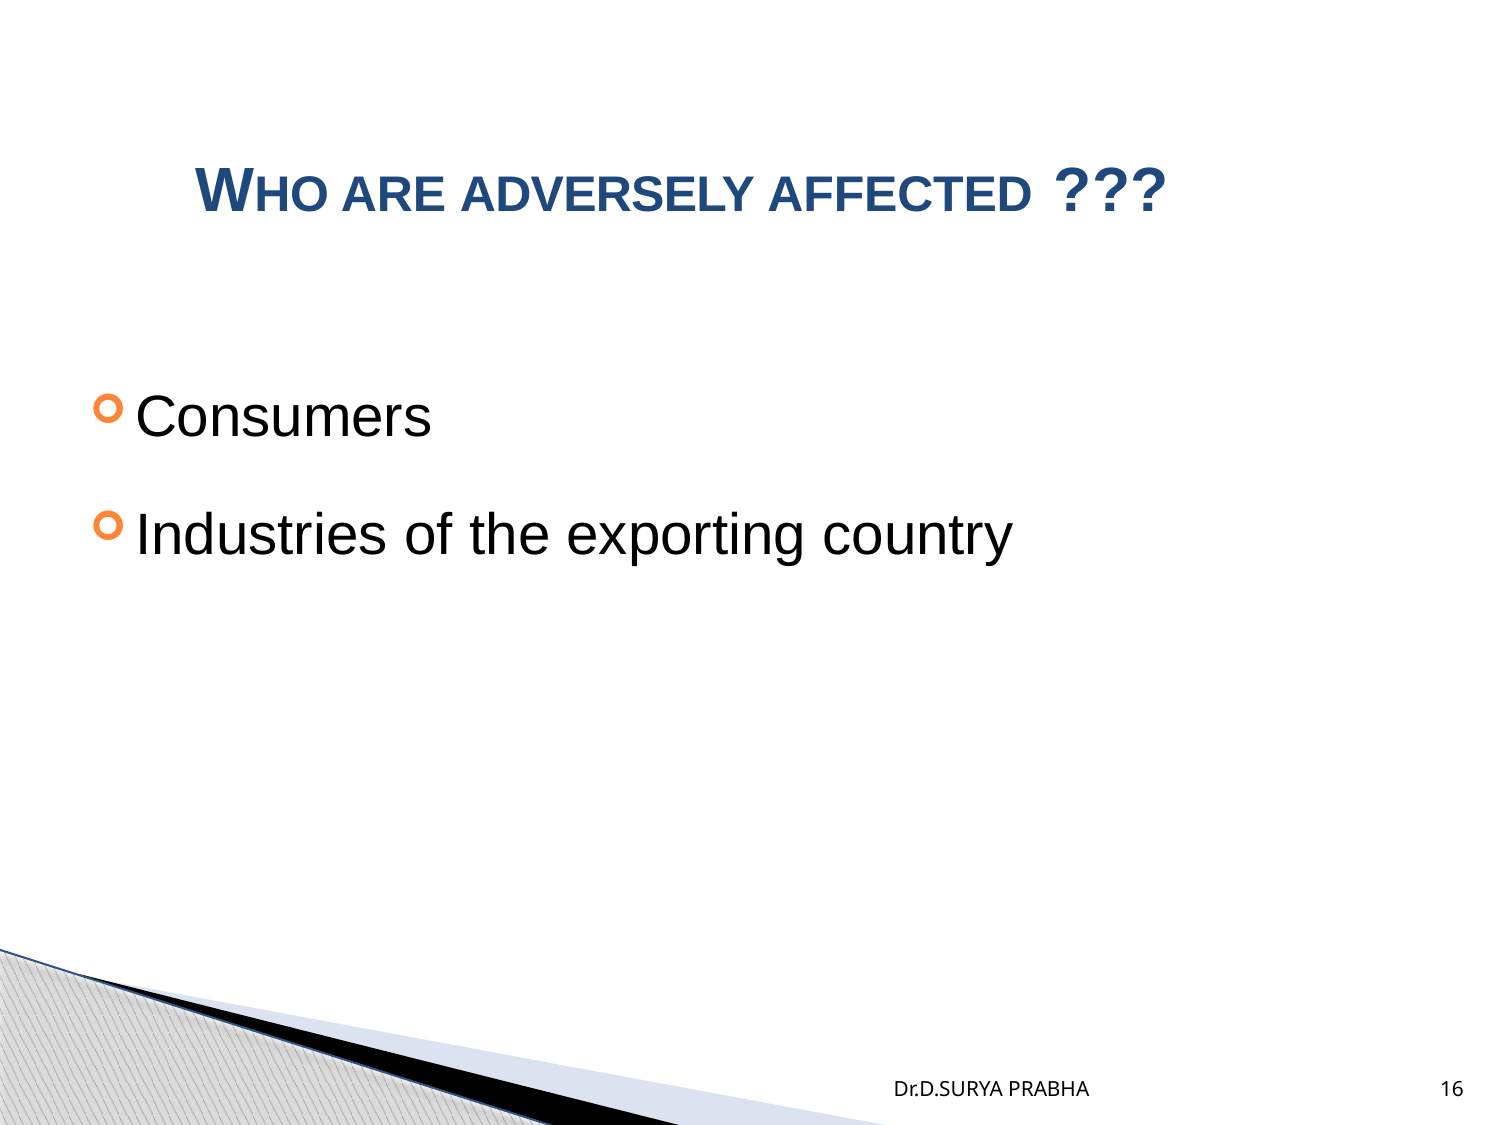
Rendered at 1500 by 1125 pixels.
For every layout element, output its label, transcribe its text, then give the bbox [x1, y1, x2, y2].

footer Dr.D.SURYA PRABHA [718, 1051, 1105, 1112]
text_box Consumers Industries of the exporting country [87, 376, 1017, 566]
slide_number 16 [1418, 1051, 1479, 1112]
title WHO ARE ADVERSELY AFFECTED ??? [193, 90, 1182, 281]
